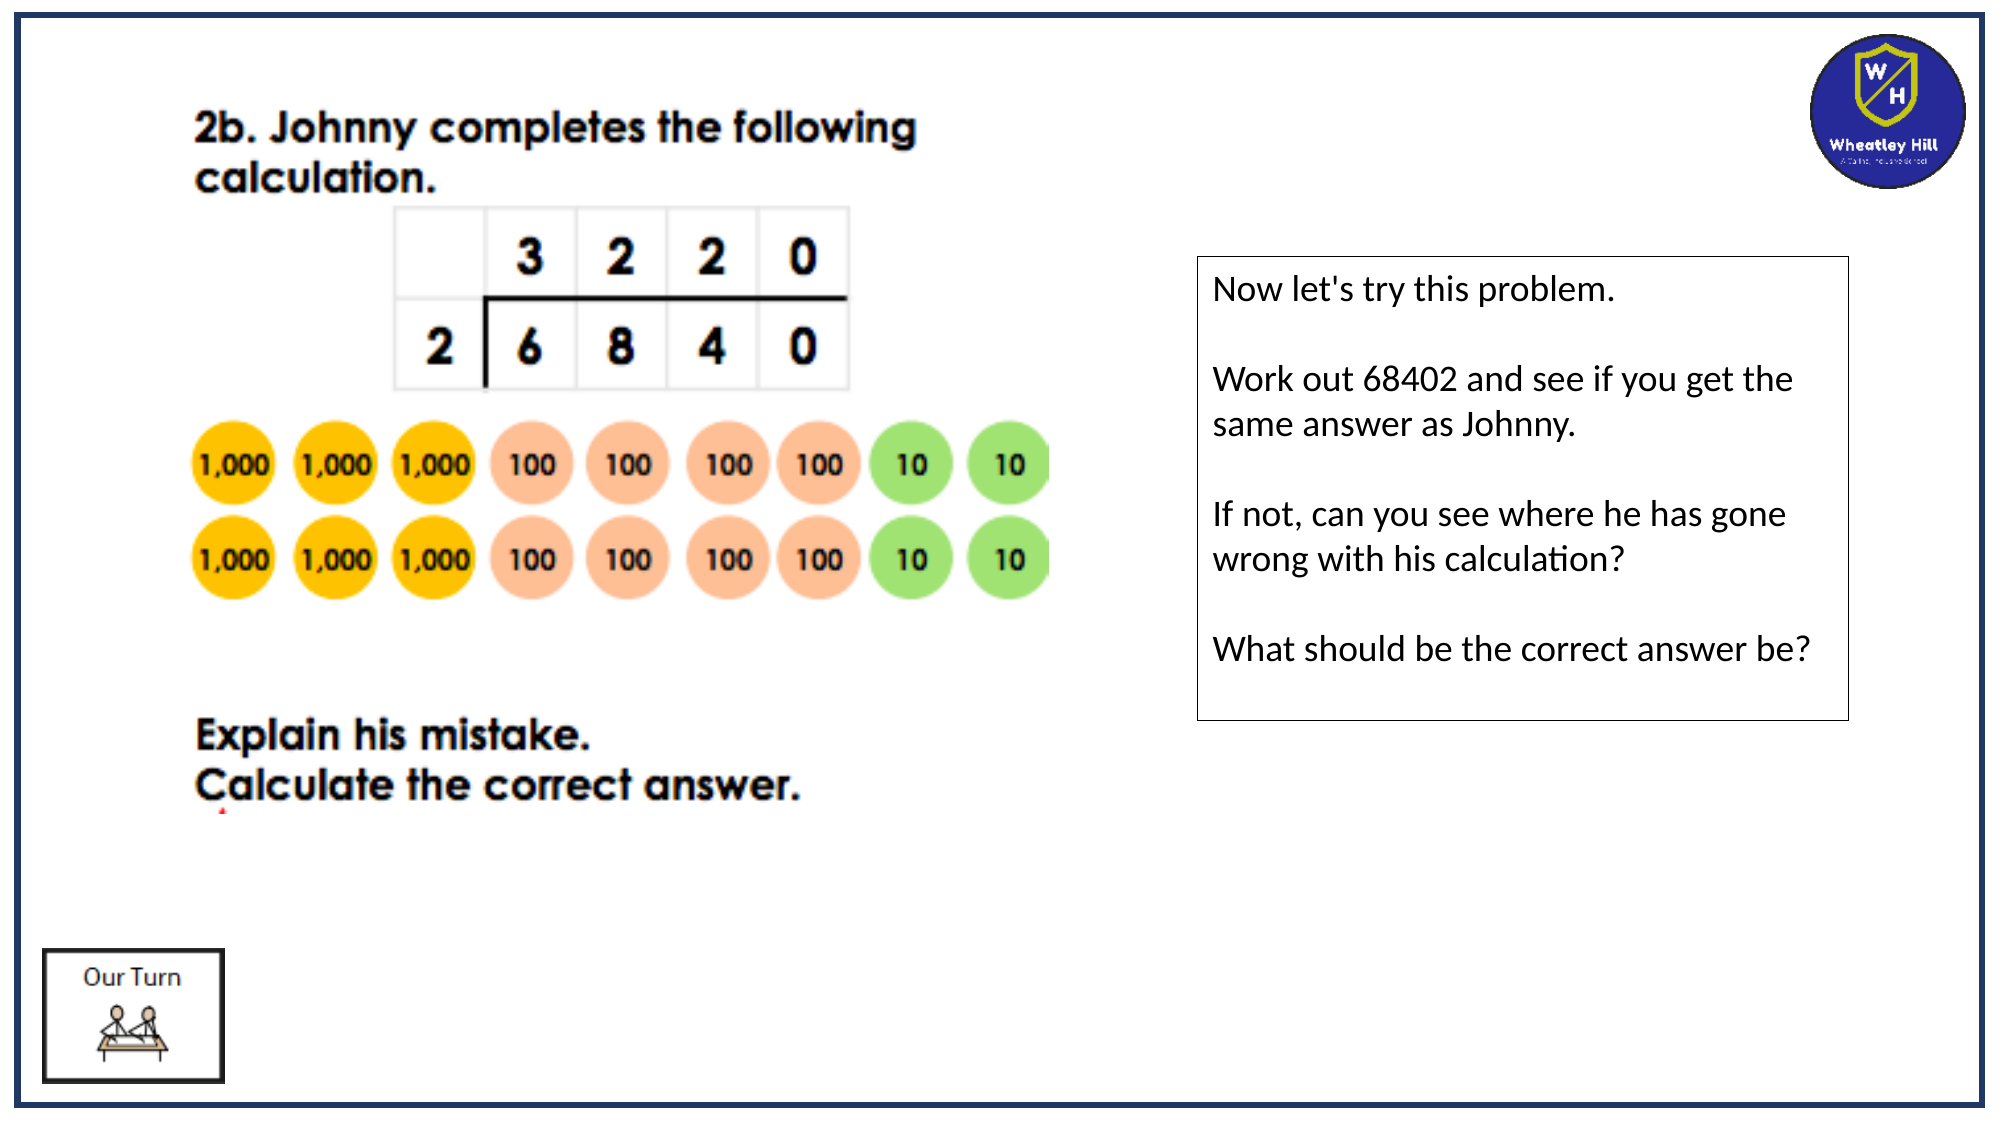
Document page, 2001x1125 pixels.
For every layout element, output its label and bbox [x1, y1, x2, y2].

picture [42, 948, 225, 1085]
picture [1810, 34, 1966, 190]
picture [175, 93, 1049, 814]
text_box [16, 14, 1983, 1106]
